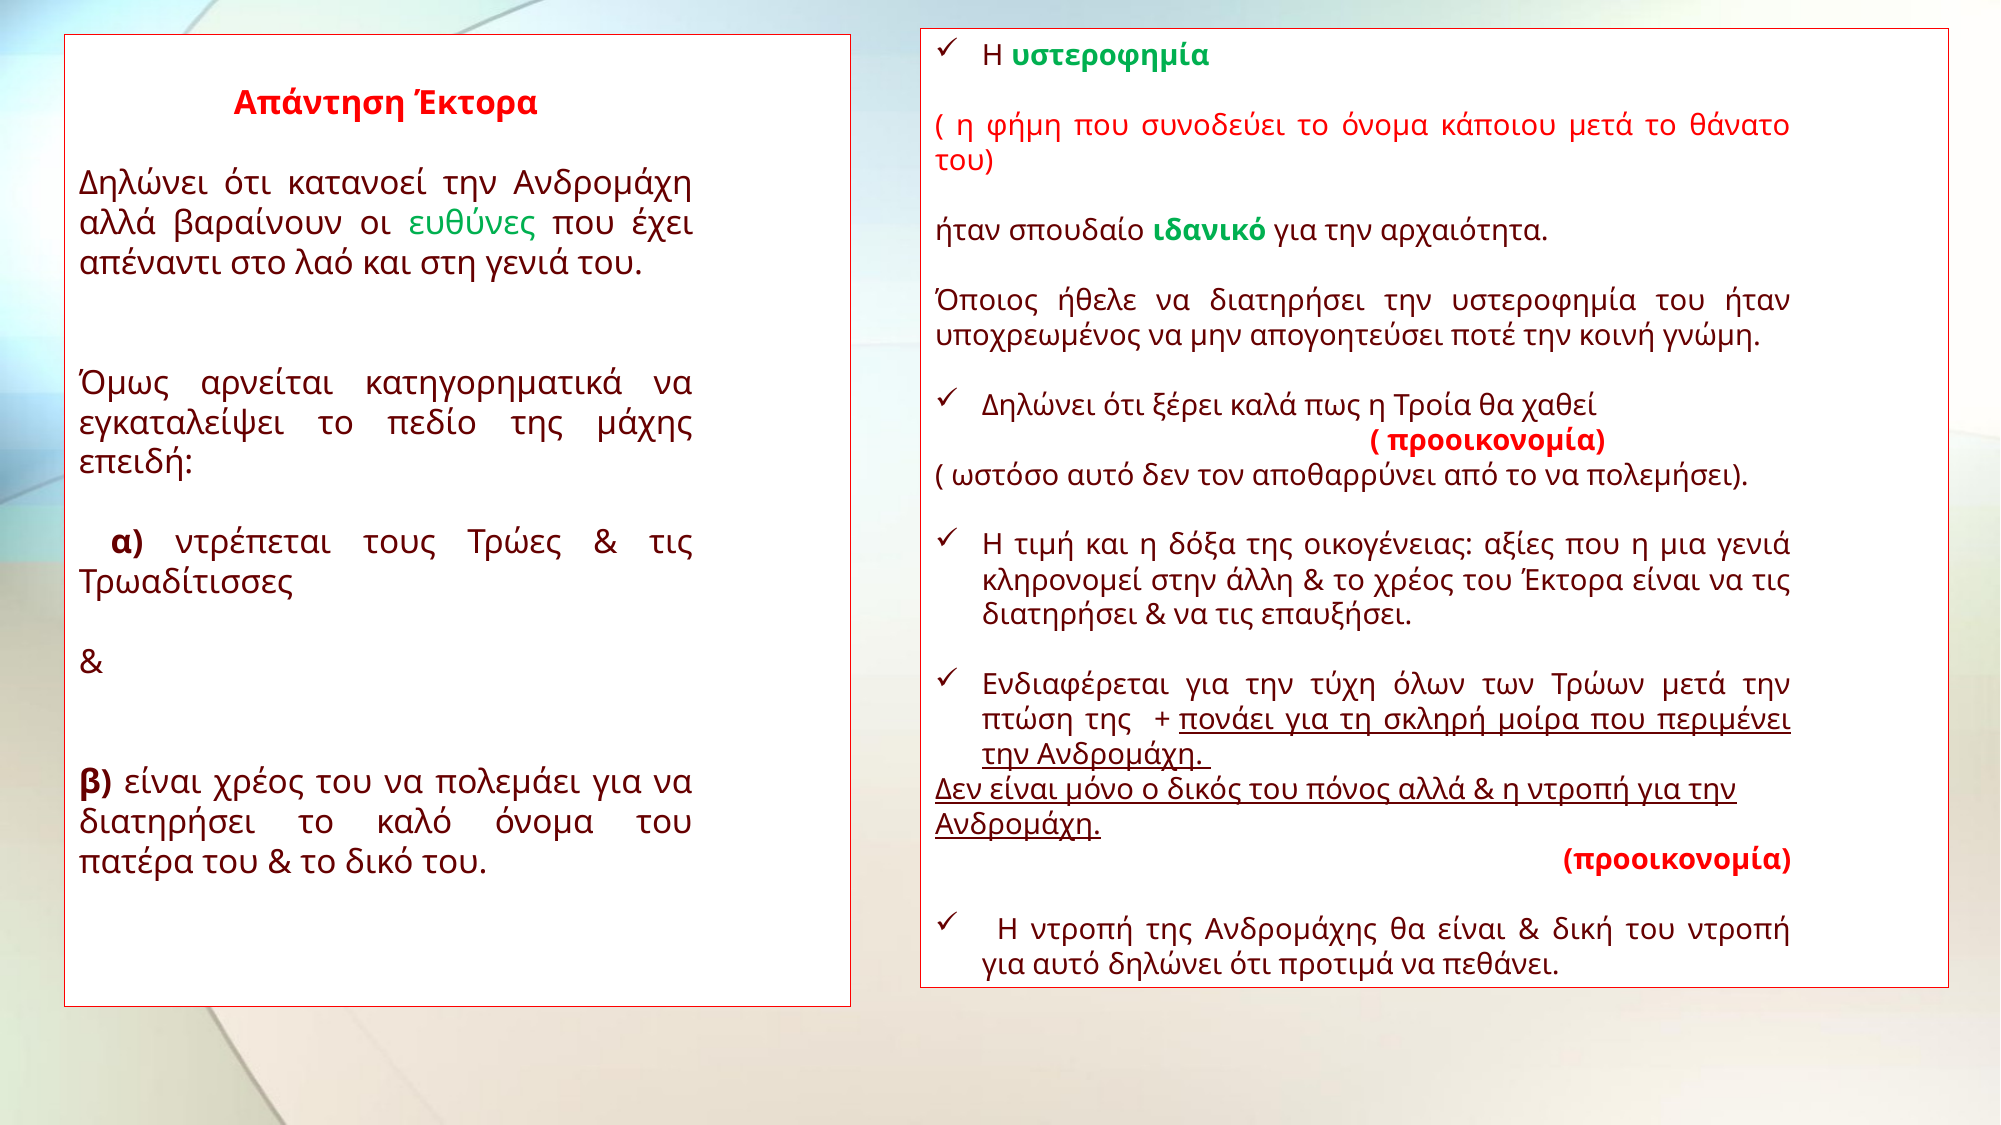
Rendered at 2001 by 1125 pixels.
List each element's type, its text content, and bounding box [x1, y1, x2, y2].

text_box Απάντηση Έκτορα Δηλώνει ότι κατανοεί την Ανδρομάχη αλλά βαραίνουν οι ευθύνες που έχει απέναντι στο λαό και στη γενιά του. Όμως αρνείται κατηγορηματικά να εγκαταλείψει το πεδίο της μάχης επειδή: α) ντρέπεται τους Τρώες & τις Τρωαδίτισσες & β) είναι χρέος του να πολεμάει για να διατηρήσει το καλό όνομα του πατέρα του & το δικό του. [64, 34, 851, 1007]
text_box Η υστεροφημία ( η φήμη που συνοδεύει το όνομα κάποιου μετά το θάνατο του) ήταν σπουδαίο ιδανικό για την αρχαιότητα. Όποιος ήθελε να διατηρήσει την υστεροφημία του ήταν υποχρεωμένος να μην απογοητεύσει ποτέ την κοινή γνώμη. Δηλώνει ότι ξέρει καλά πως η Τροία θα χαθεί ( προοικονομία) ( ωστόσο αυτό δεν τον αποθαρρύνει από το να πολεμήσει). Η τιμή και η δόξα της οικογένειας: αξίες που η μια γενιά κληρονομεί στην άλλη & το χρέος του Έκτορα είναι να τις διατηρήσει & να τις επαυξήσει. Ενδιαφέρεται για την τύχη όλων των Τρώων μετά την πτώση της + πονάει για τη σκληρή μοίρα που περιμένει την Ανδρομάχη. Δεν είναι μόνο ο δικός του πόνος αλλά & η ντροπή για την Ανδρομάχη. (προοικονομία) Η ντροπή της Ανδρομάχης θα είναι & δική του ντροπή για αυτό δηλώνει ότι προτιμά να πεθάνει. [920, 28, 1949, 988]
picture [0, 0, 2001, 1125]
